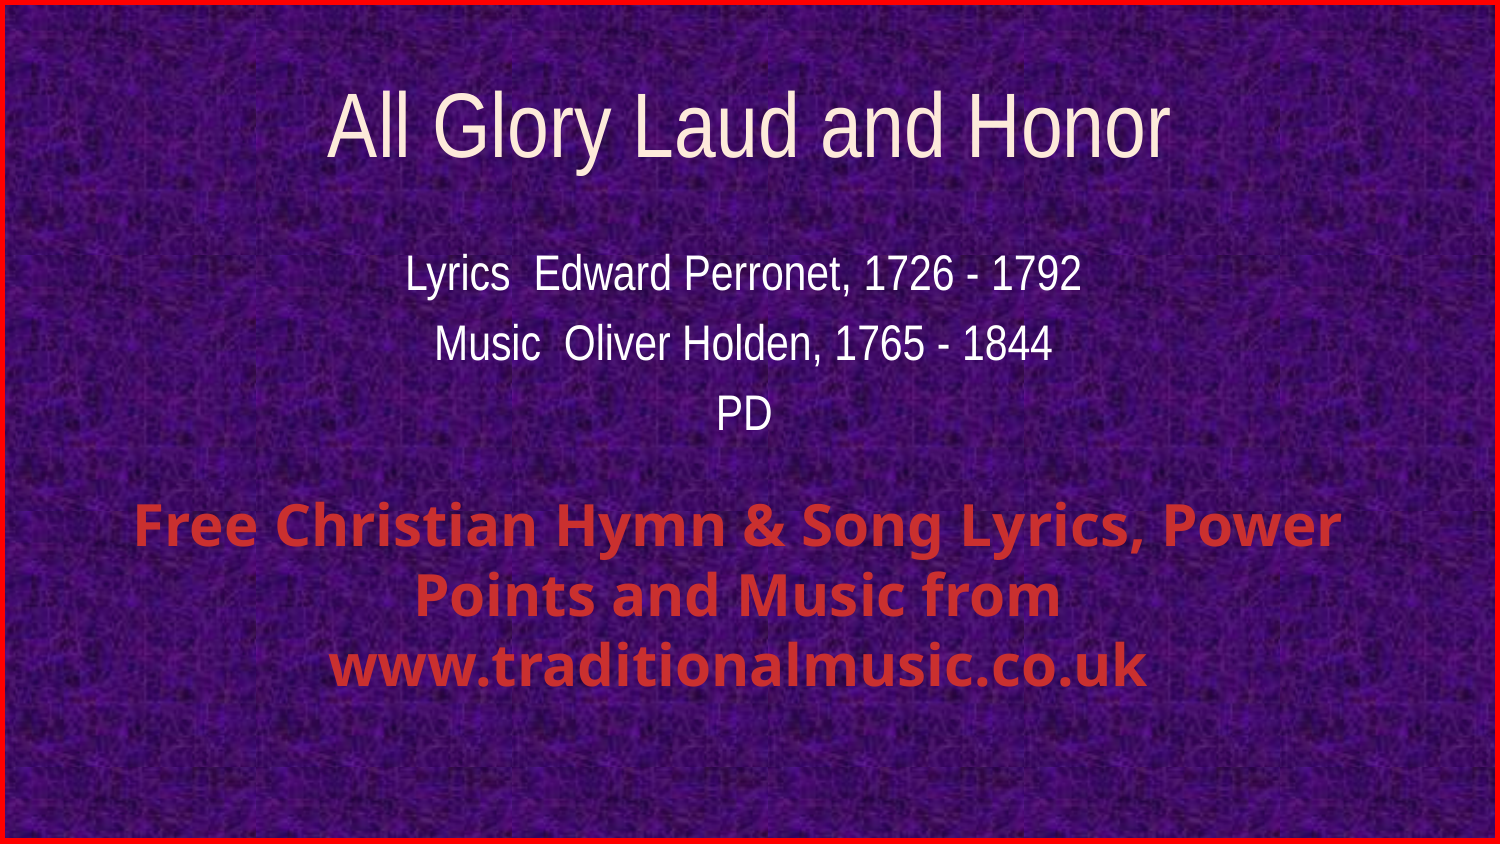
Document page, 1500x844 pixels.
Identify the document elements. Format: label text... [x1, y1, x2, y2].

picture [5, 5, 1495, 838]
title All Glory Laud and Honor [41, 43, 1459, 198]
subtitle Lyrics Edward Perronet, 1726 - 1792 Music Oliver Holden, 1765 - 1844 PD [41, 232, 1447, 458]
